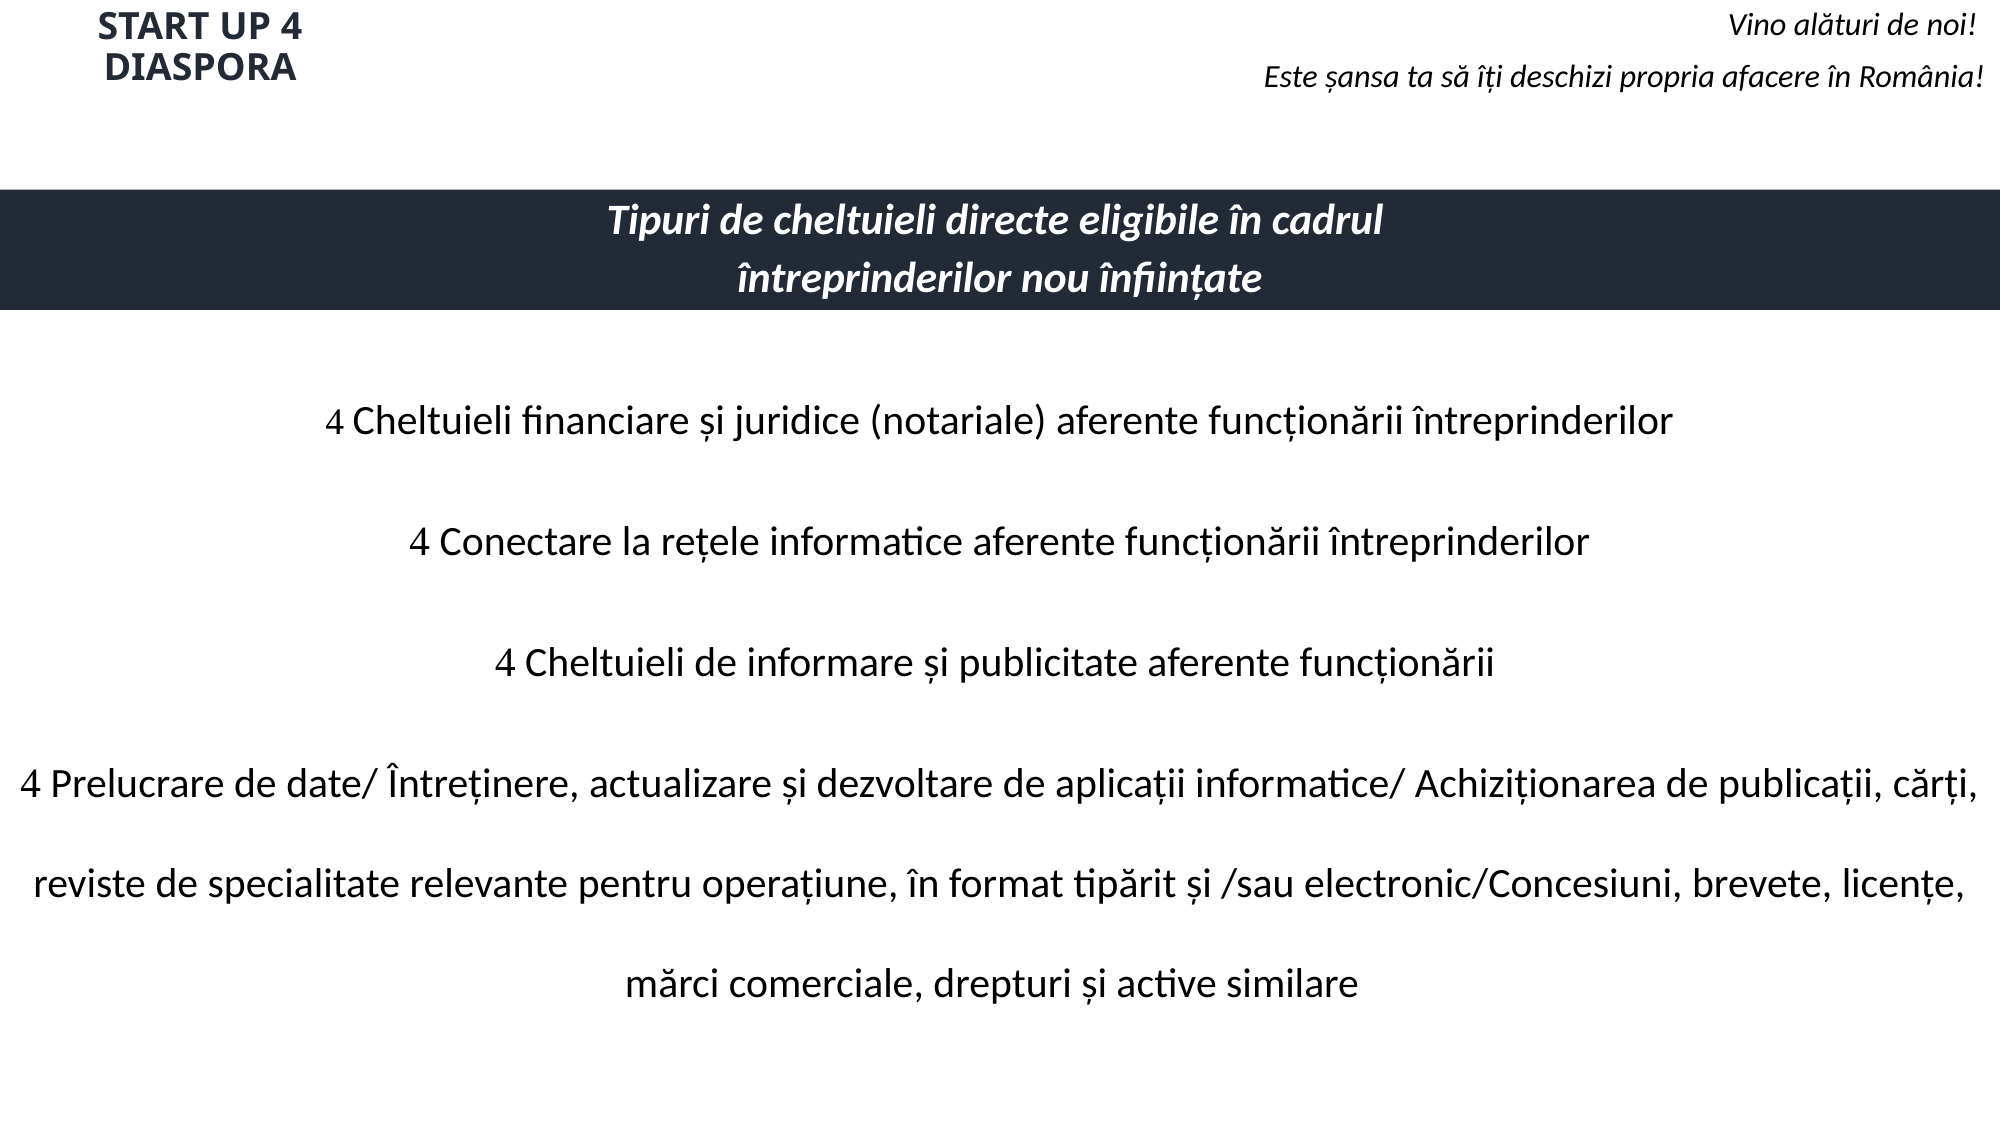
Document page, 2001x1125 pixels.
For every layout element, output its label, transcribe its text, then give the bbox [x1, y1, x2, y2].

text_box  Cheltuieli financiare și juridice (notariale) aferente funcționării întreprinderilor  Conectare la rețele informatice aferente funcționării întreprinderilor  Cheltuieli de informare și publicitate aferente funcționării  Prelucrare de date/ Întreținere, actualizare și dezvoltare de aplicații informatice/ Achiziționarea de publicații, cărți, reviste de specialitate relevante pentru operațiune, în format tipărit și /sau electronic/Concesiuni, brevete, licențe, mărci comerciale, drepturi și active similare [0, 335, 2000, 1109]
subtitle START UP 4 DIASPORA [0, 0, 400, 121]
text_box Tipuri de cheltuieli directe eligibile în cadrul întreprinderilor nou înființate [0, 189, 2000, 310]
text_box Vino alături de noi! Este șansa ta să îți deschizi propria afacere în România! [1235, 0, 2000, 121]
